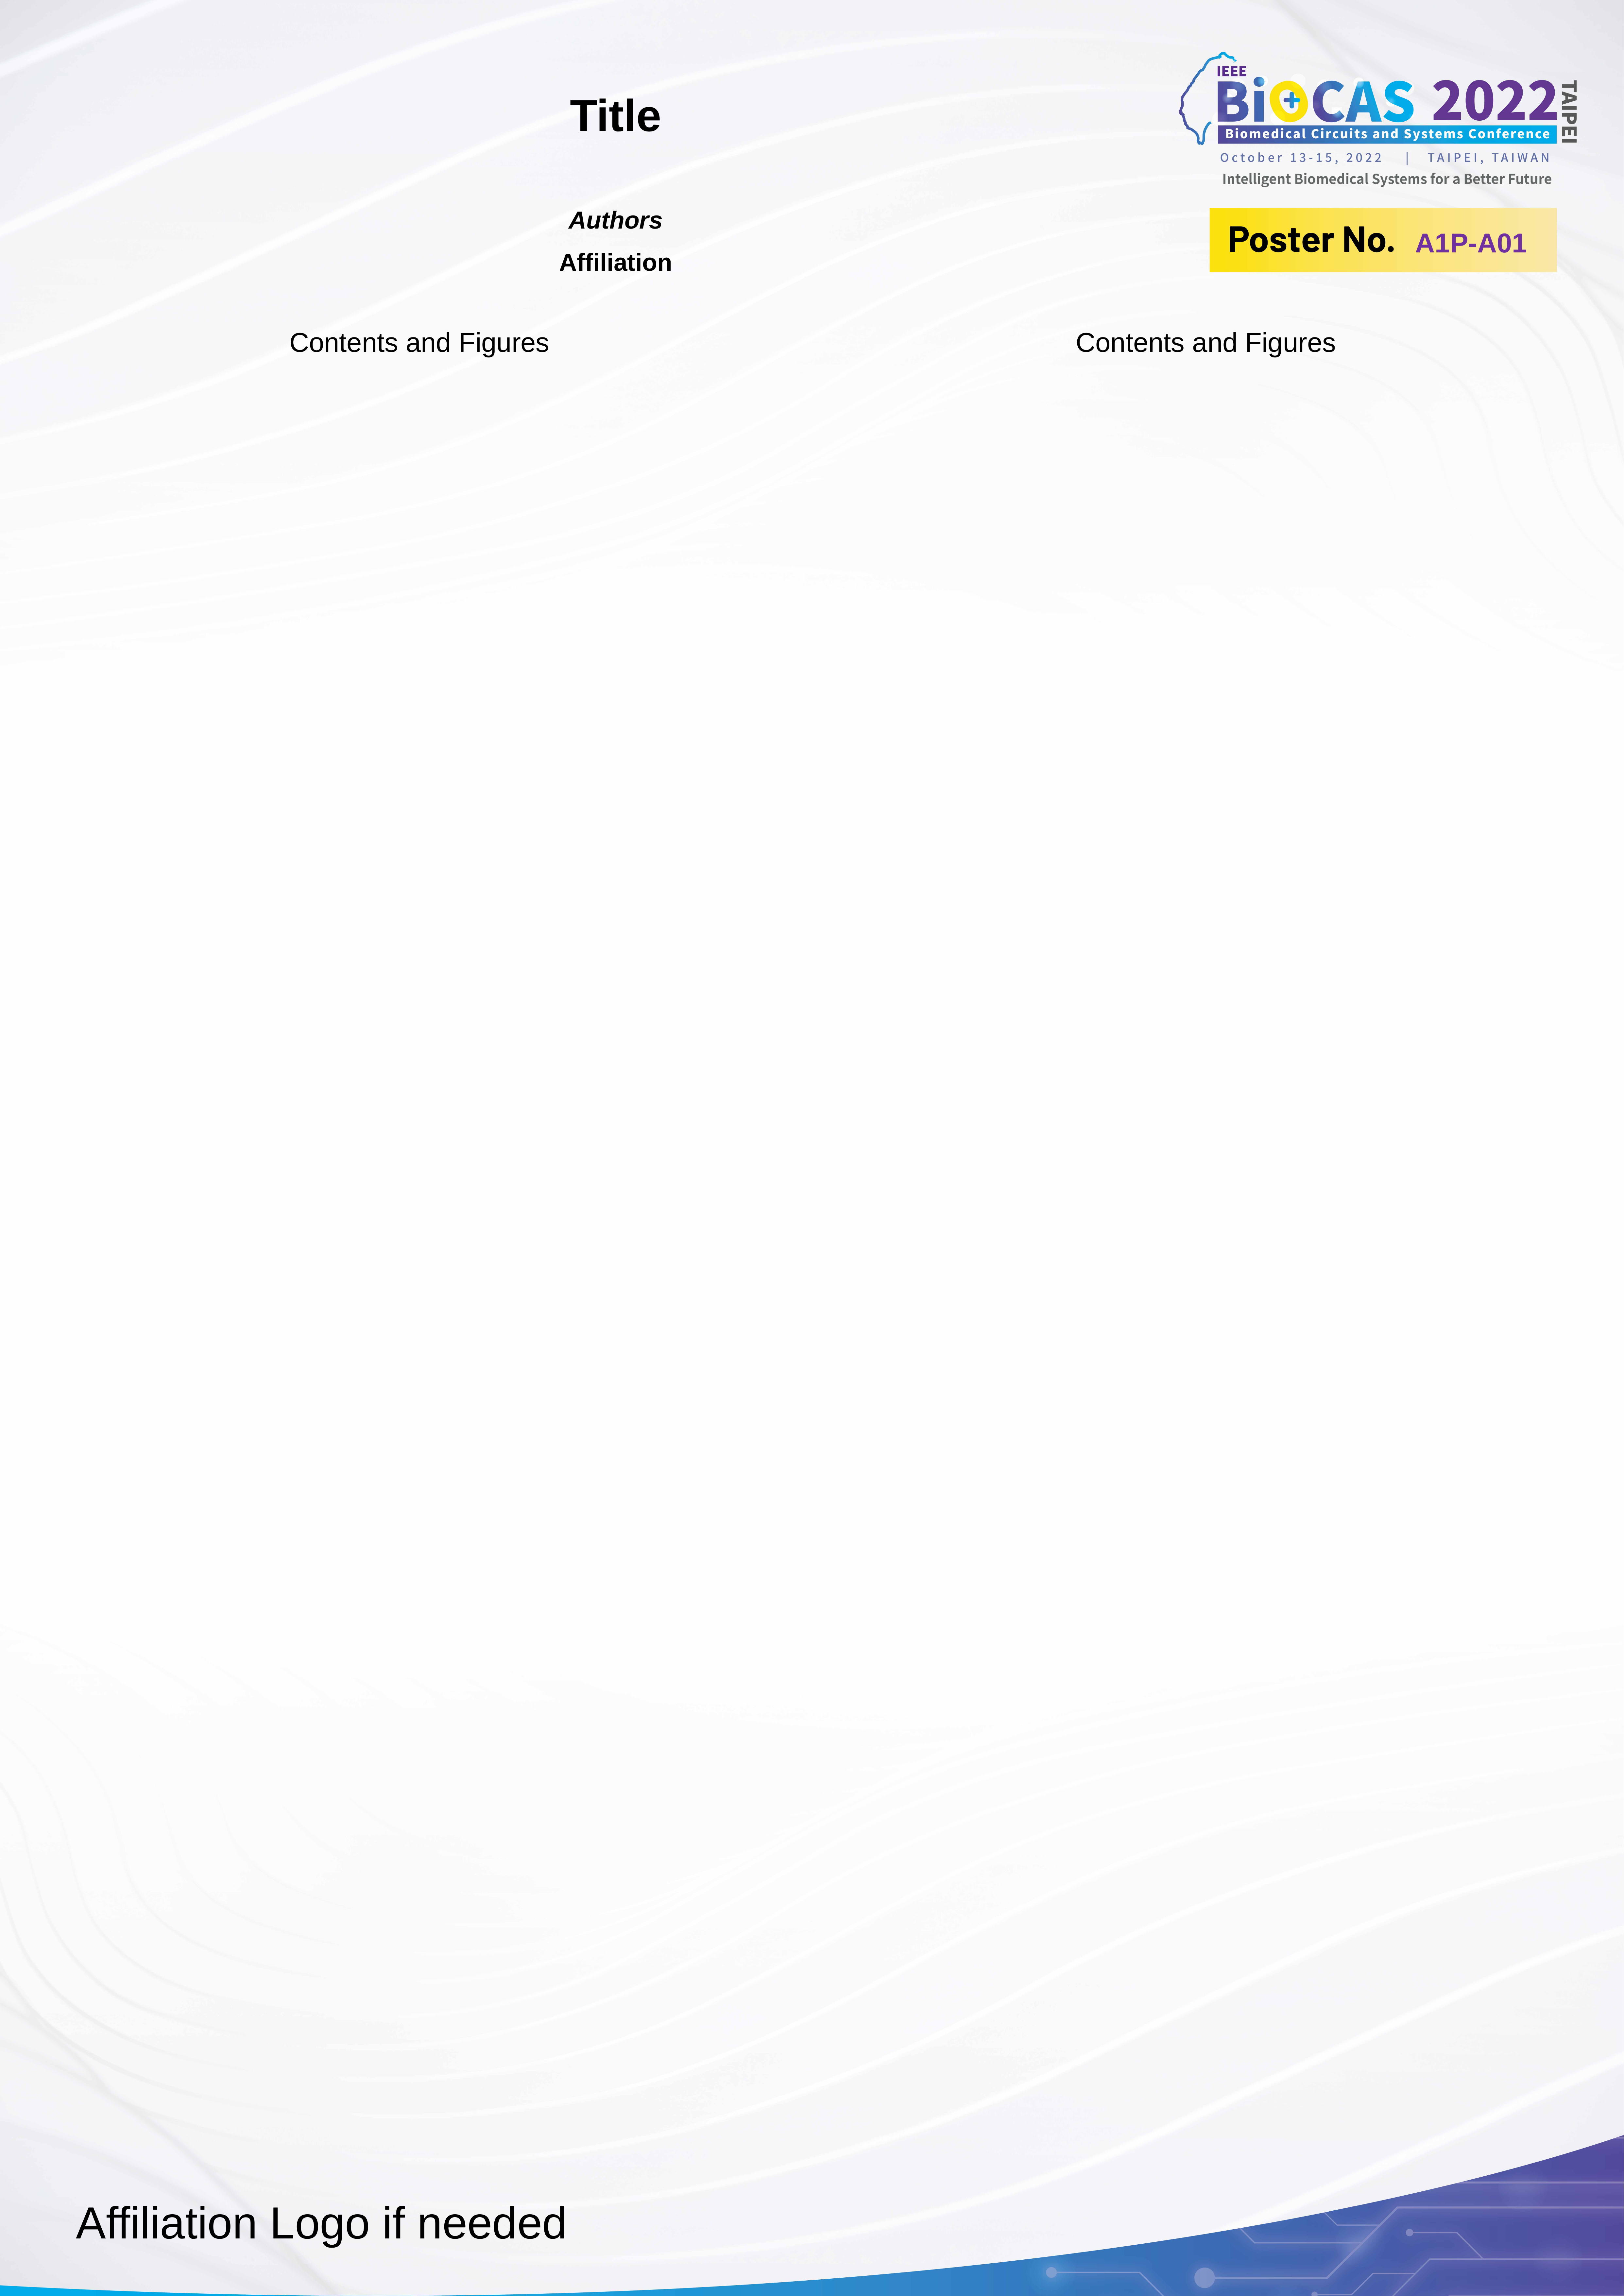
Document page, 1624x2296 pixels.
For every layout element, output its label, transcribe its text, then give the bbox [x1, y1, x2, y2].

text_box Contents and Figures [842, 322, 1570, 2150]
text_box Contents and Figures [56, 322, 783, 2150]
text_box Affiliation [68, 231, 1163, 273]
text_box A1P-A01 [1410, 223, 1542, 261]
text_box Authors [68, 189, 1163, 231]
text_box Affiliation Logo if needed [71, 2191, 573, 2250]
text_box Title [68, 47, 1163, 186]
